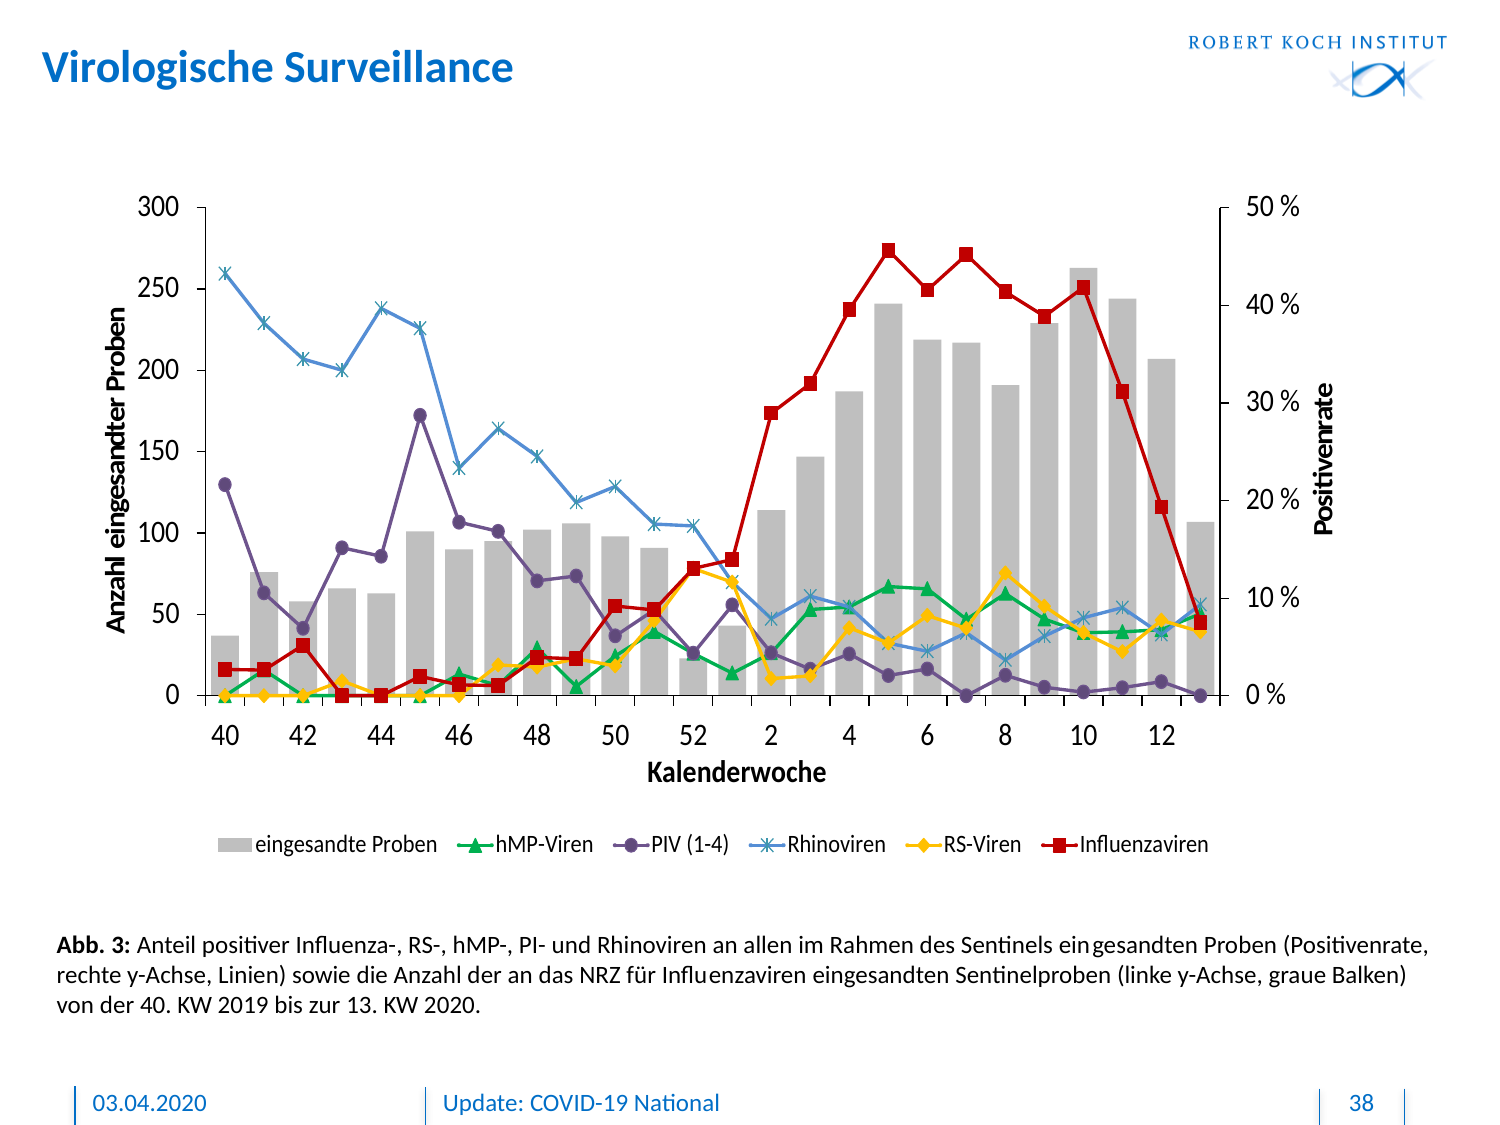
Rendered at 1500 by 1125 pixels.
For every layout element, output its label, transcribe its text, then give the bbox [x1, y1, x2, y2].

picture [92, 180, 1370, 880]
title Virologische Surveillance [41, 37, 1370, 93]
text_box Abb. 3: Anteil positiver Influenza-, RS-, hMP-, PI- und Rhinoviren an allen im Rahmen des Sentinels ein­ge­sandten Proben (Positivenrate, rechte y-Achse, Linien) sowie die Anzahl der an das NRZ für Influ­en­za­viren eingesandten Sentinelproben (linke y-Achse, graue Balken) von der 40. KW 2019 bis zur 13. KW 2020. [41, 921, 1452, 1026]
slide_number 38 [1321, 1086, 1403, 1119]
footer Update: COVID-19 National [442, 1086, 1293, 1119]
picture [1182, 29, 1454, 109]
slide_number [92, 1086, 398, 1119]
